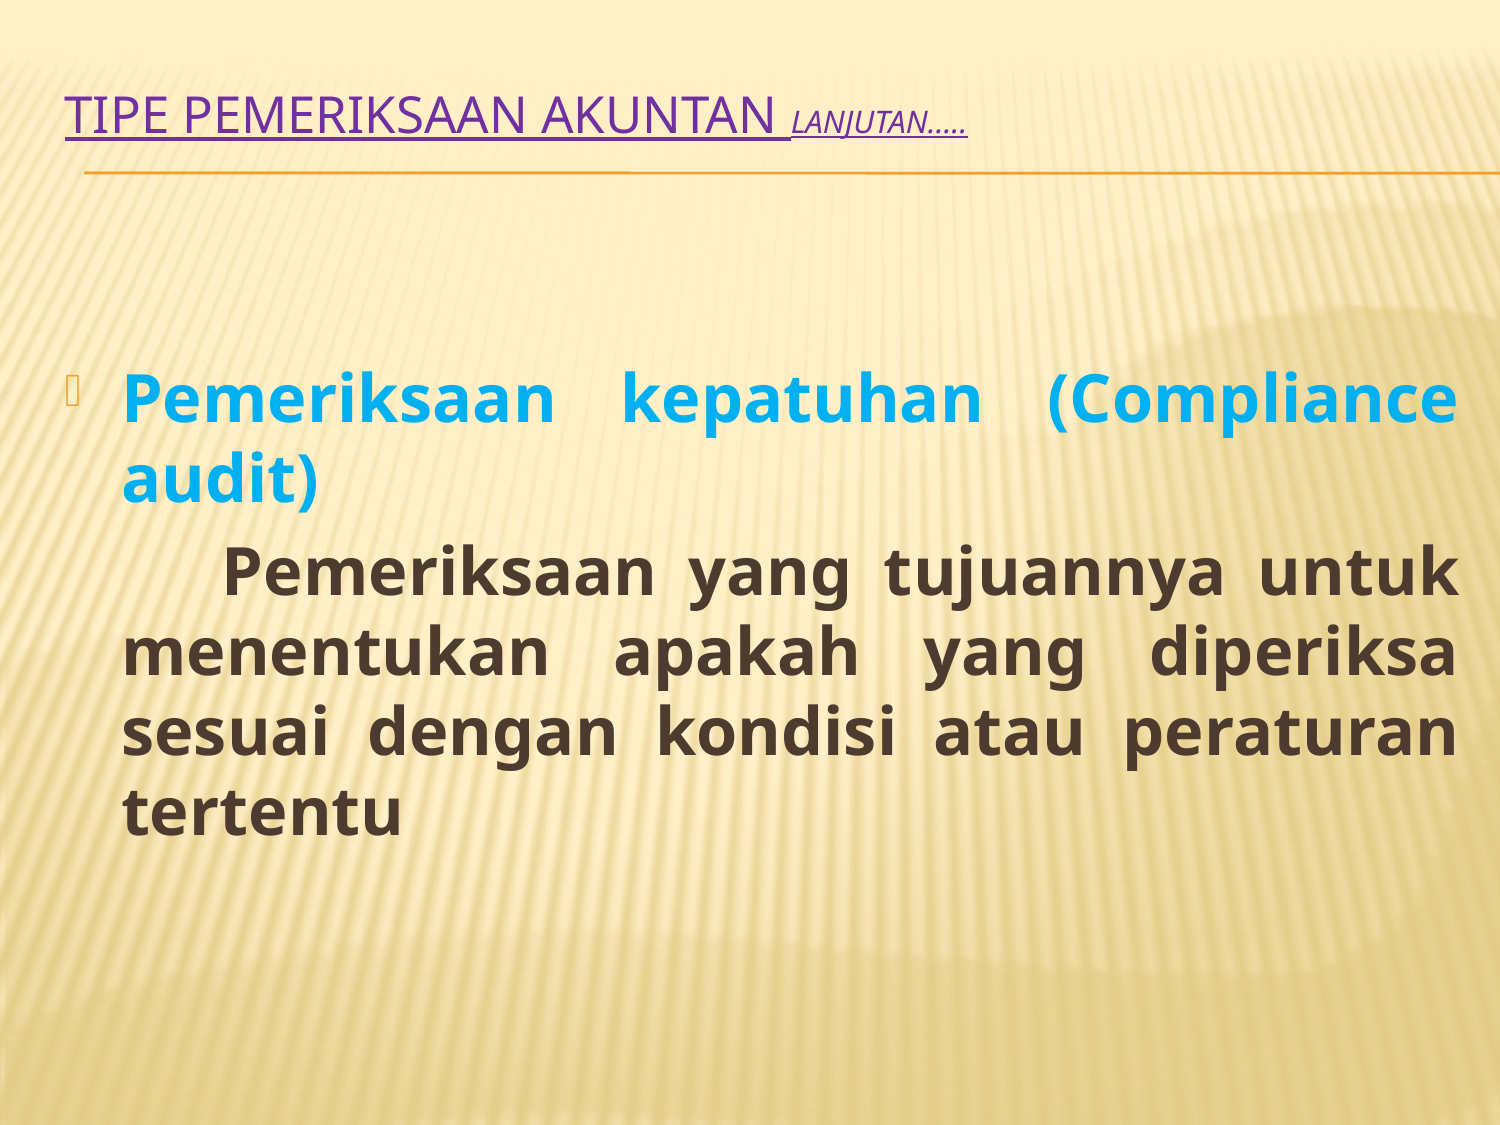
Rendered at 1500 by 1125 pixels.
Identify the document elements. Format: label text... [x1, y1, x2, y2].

list Pemeriksaan kepatuhan (Compliance audit) Pemeriksaan yang tujuannya untuk menentukan apakah yang diperiksa sesuai dengan kondisi atau peraturan tertentu [50, 254, 1475, 998]
title Tipe Pemeriksaan Akuntan lanjutan….. [50, 75, 1475, 213]
